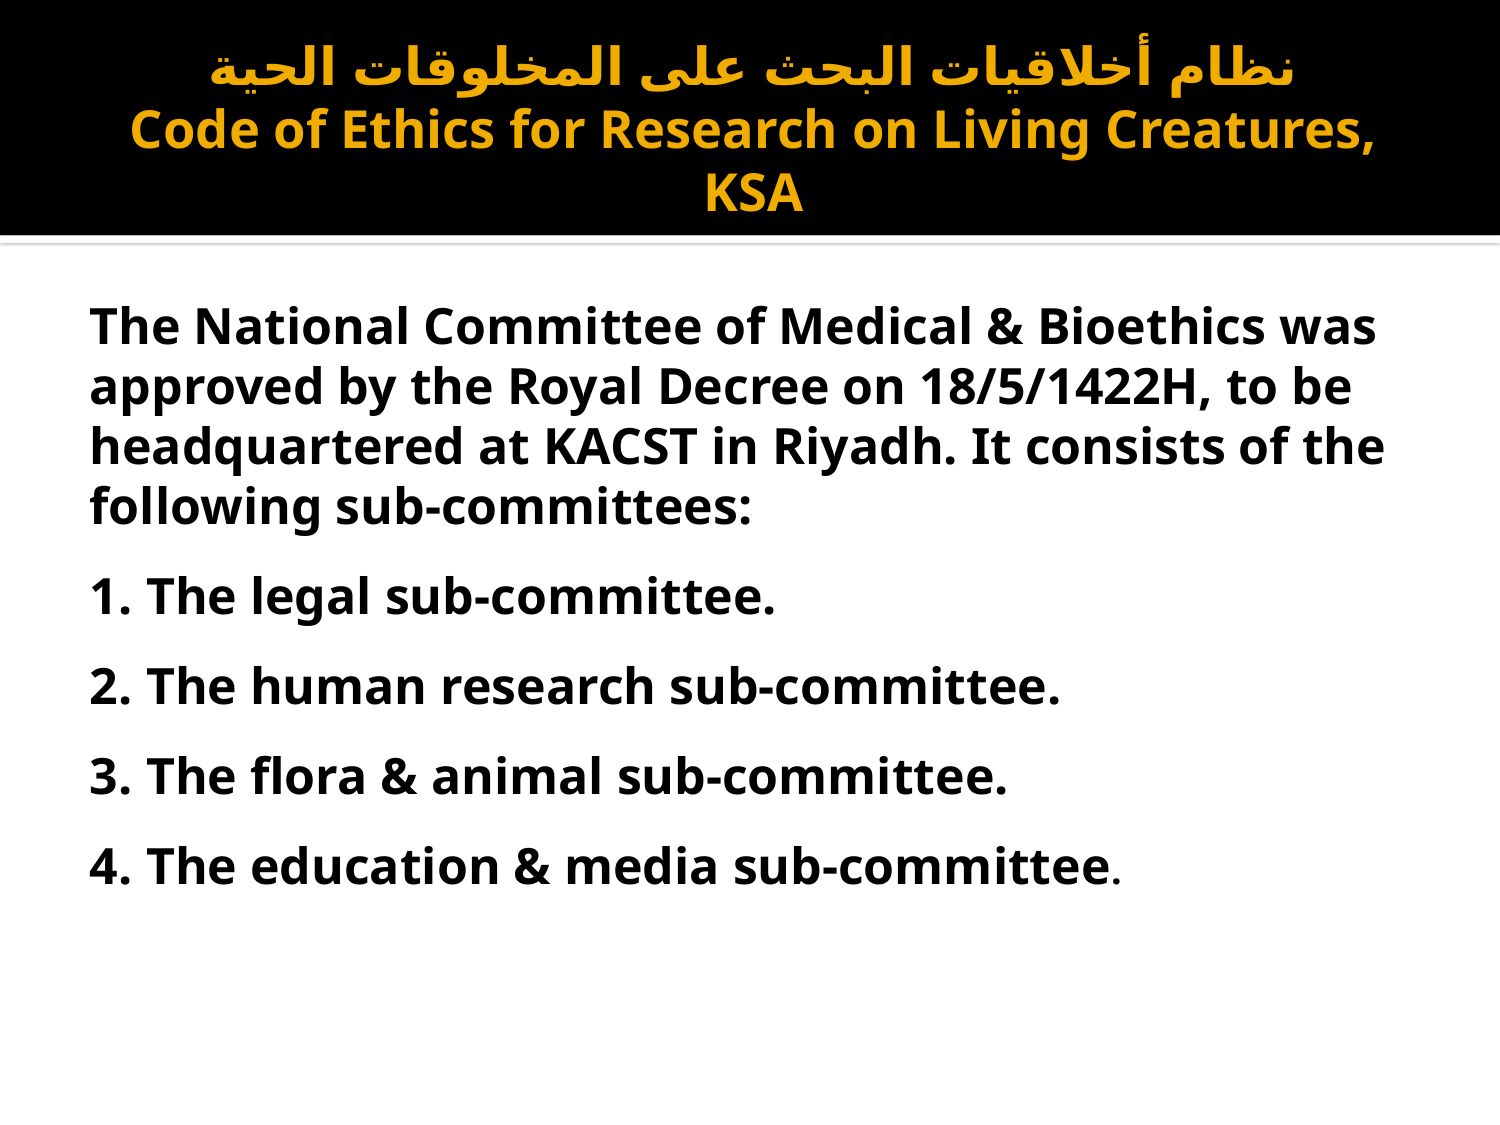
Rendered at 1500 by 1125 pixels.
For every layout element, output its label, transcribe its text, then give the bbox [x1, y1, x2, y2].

title نظام أخلاقيات البحث على المخلوقات الحية Code of Ethics for Research on Living Creatures, KSA [75, 24, 1425, 231]
text_box The National Committee of Medical & Bioethics was approved by the Royal Decree on 18/5/1422H, to be headquartered at KACST in Riyadh. It consists of the following sub-committees: The legal sub-committee. The human research sub-committee. The flora & animal sub-committee. The education & media sub-committee. [75, 287, 1463, 903]
